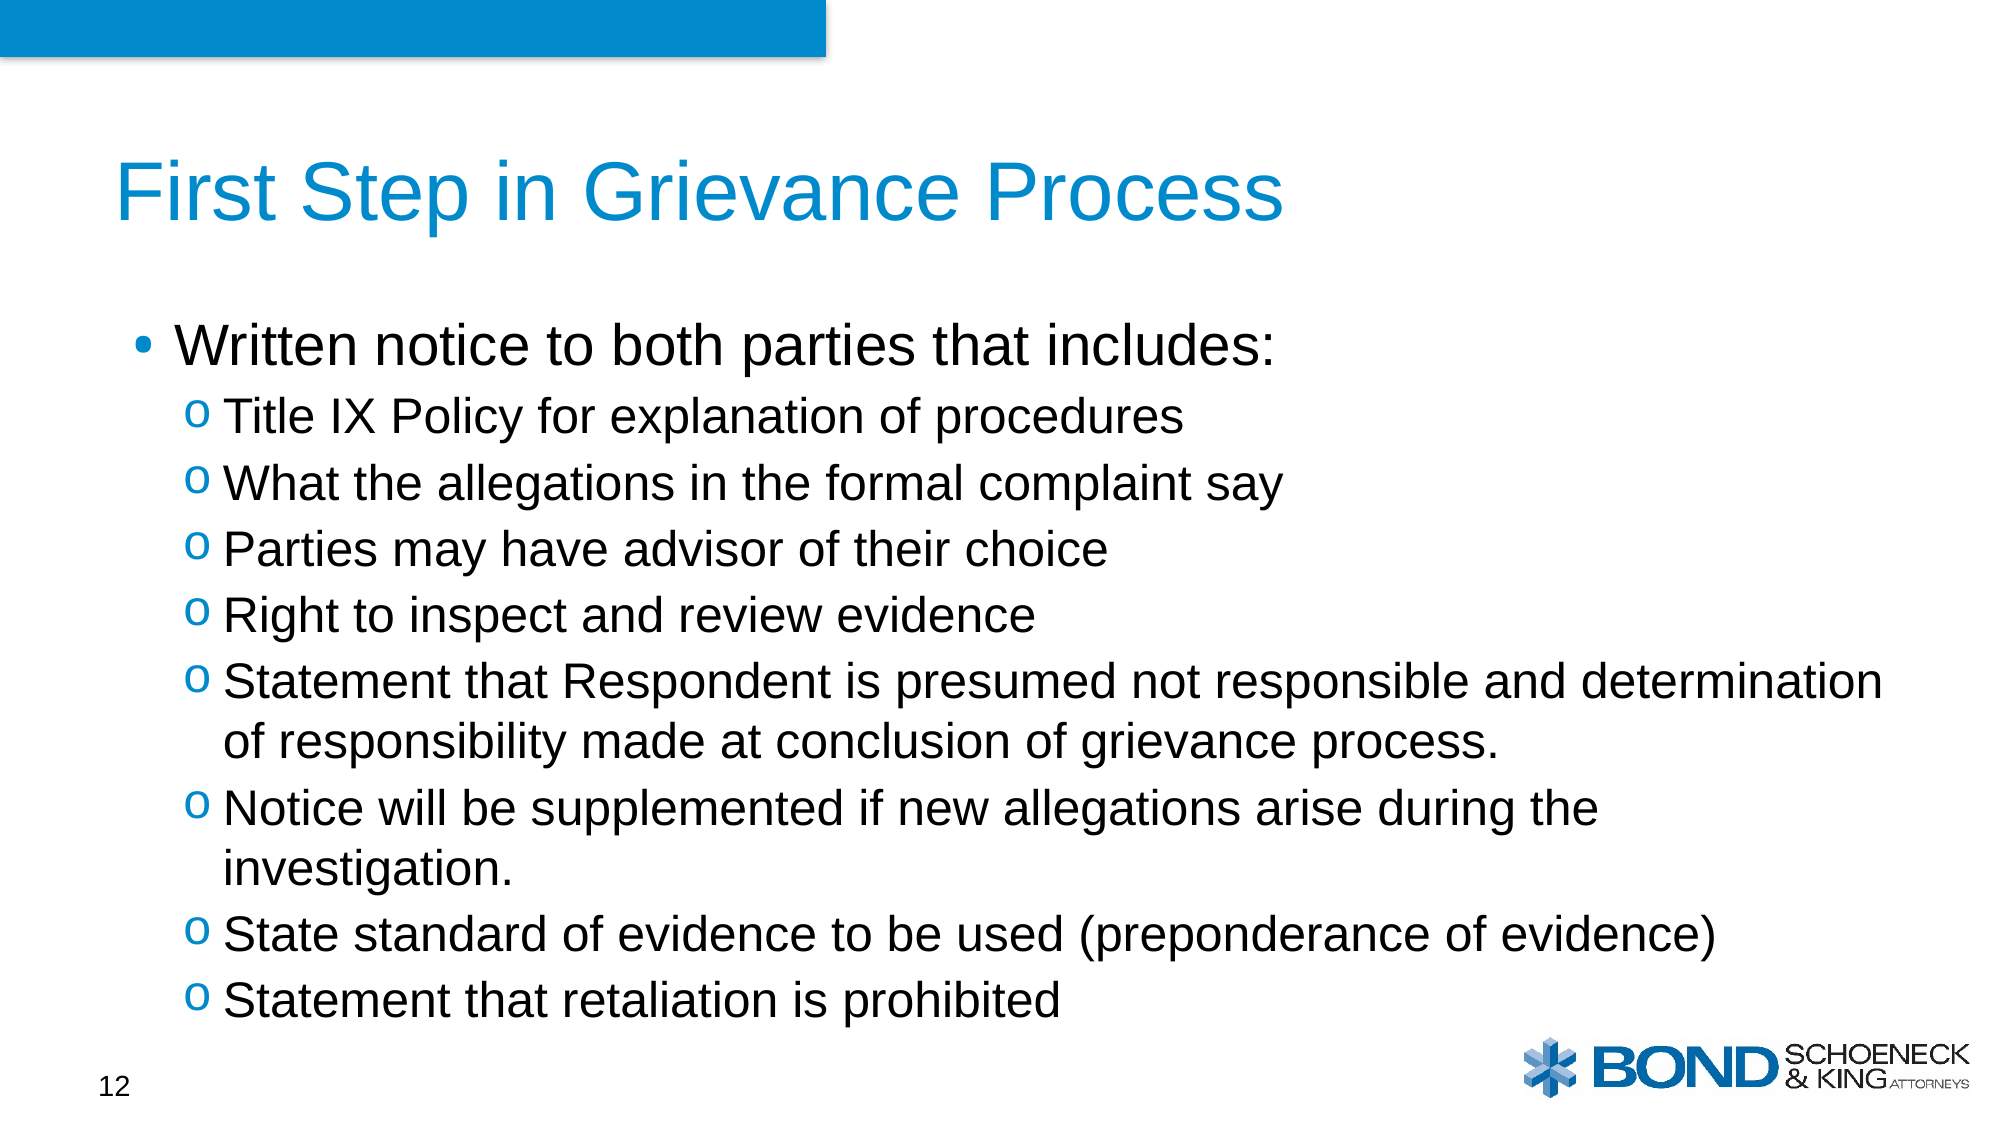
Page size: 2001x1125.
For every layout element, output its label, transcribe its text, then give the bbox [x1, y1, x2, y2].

list Written notice to both parties that includes: Title IX Policy for explanation of procedures What the allegations in the formal complaint say Parties may have advisor of their choice Right to inspect and review evidence Statement that Respondent is presumed not responsible and determination of responsibility made at conclusion of grievance process. Notice will be supplemented if new allegations arise during the investigation. State standard of evidence to be used (preponderance of evidence) Statement that retaliation is prohibited [99, 299, 1900, 1013]
picture [1524, 1037, 1970, 1098]
slide_number 12 [83, 1062, 250, 1111]
title First Step in Grievance Process [99, 99, 1900, 275]
